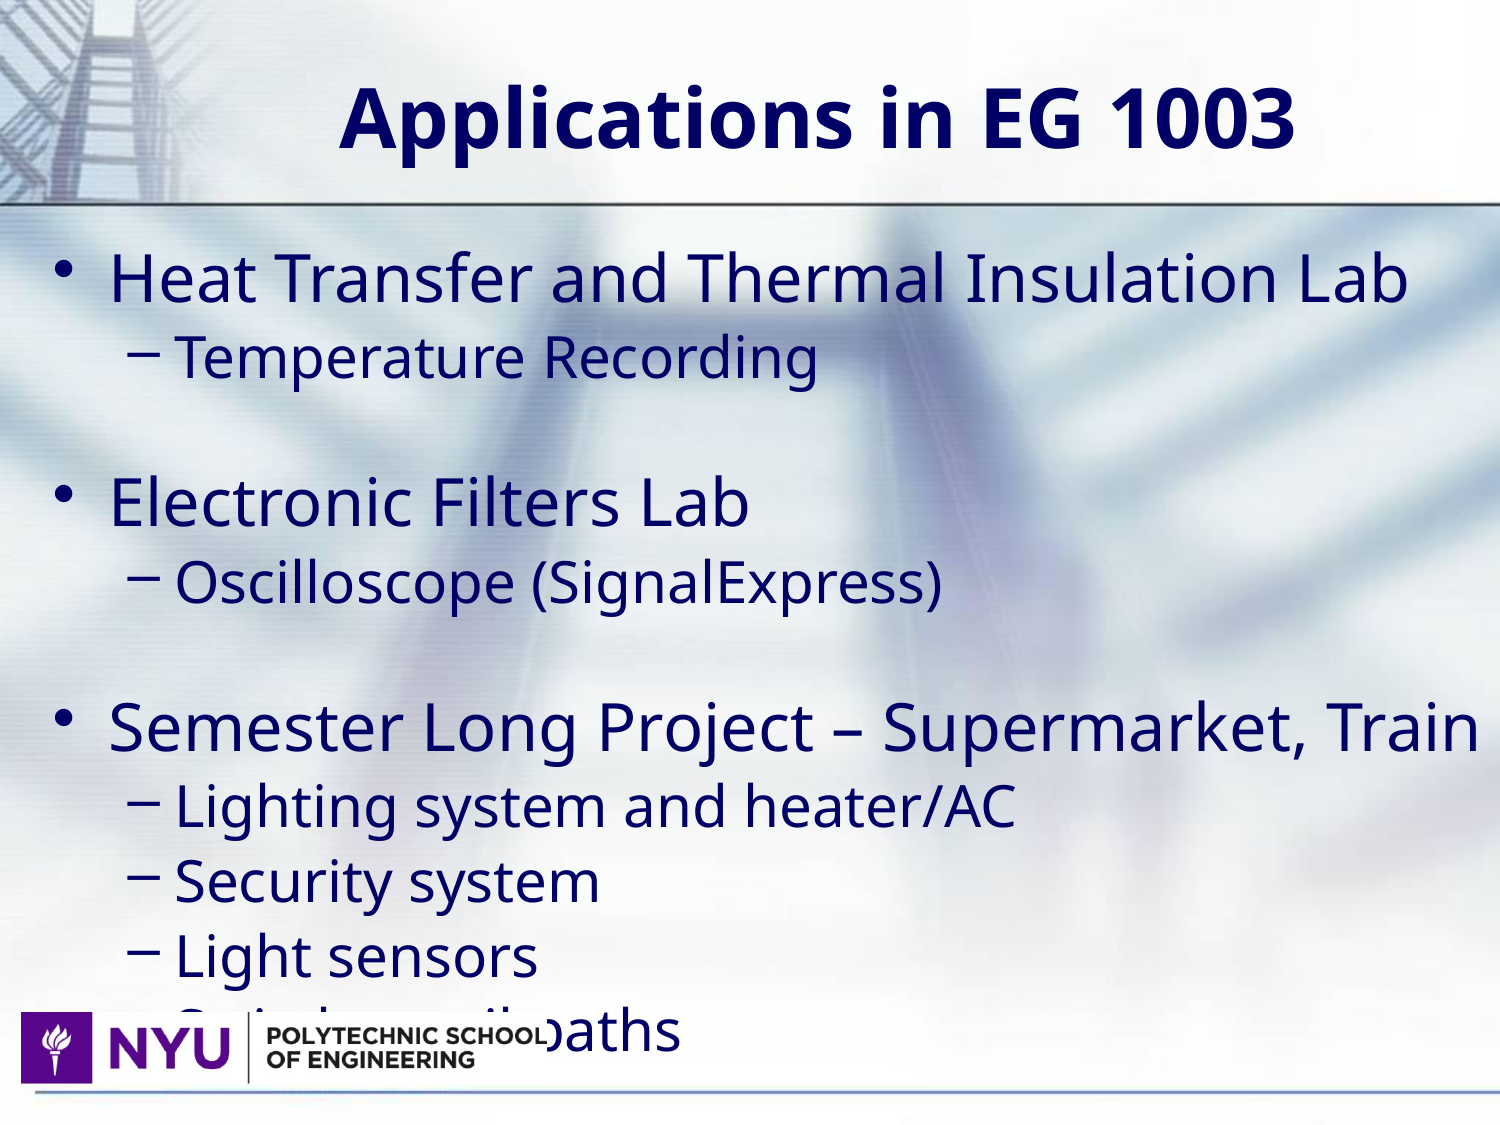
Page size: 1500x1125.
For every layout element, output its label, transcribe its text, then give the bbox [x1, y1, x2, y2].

title Applications in EG 1003 [174, 37, 1463, 194]
list Heat Transfer and Thermal Insulation Lab Temperature Recording Electronic Filters Lab Oscilloscope (SignalExpress) Semester Long Project – Supermarket, Train Lighting system and heater/AC Security system Light sensors Switches rail paths [37, 237, 1500, 951]
picture [0, 0, 1500, 1125]
